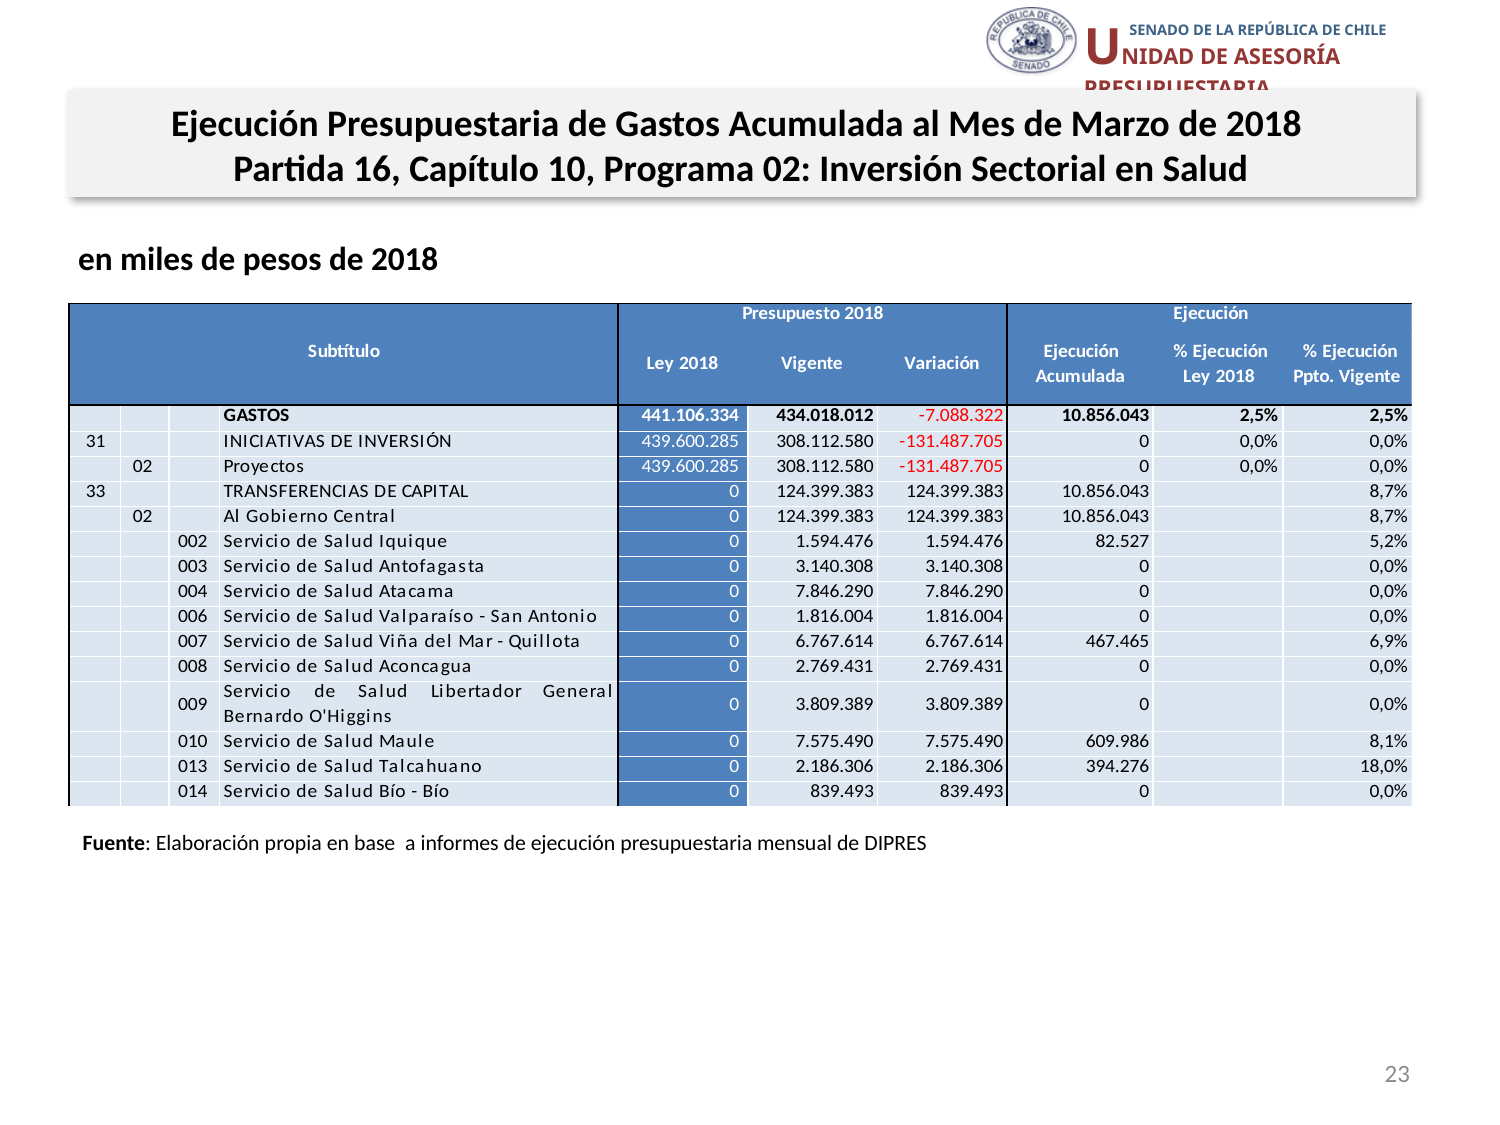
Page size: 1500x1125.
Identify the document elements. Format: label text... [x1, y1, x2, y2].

text_box Fuente: Elaboración propia en base a informes de ejecución presupuestaria mensual de DIPRES [67, 821, 1447, 882]
text_box en miles de pesos de 2018 [63, 229, 1414, 304]
slide_number 23 [1074, 1042, 1425, 1103]
text_box Ejecución Presupuestaria de Gastos Acumulada al Mes de Marzo de 2018 Partida 16, Capítulo 10, Programa 02: Inversión Sectorial en Salud [67, 90, 1415, 197]
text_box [67, 302, 1414, 808]
picture [986, 7, 1079, 76]
